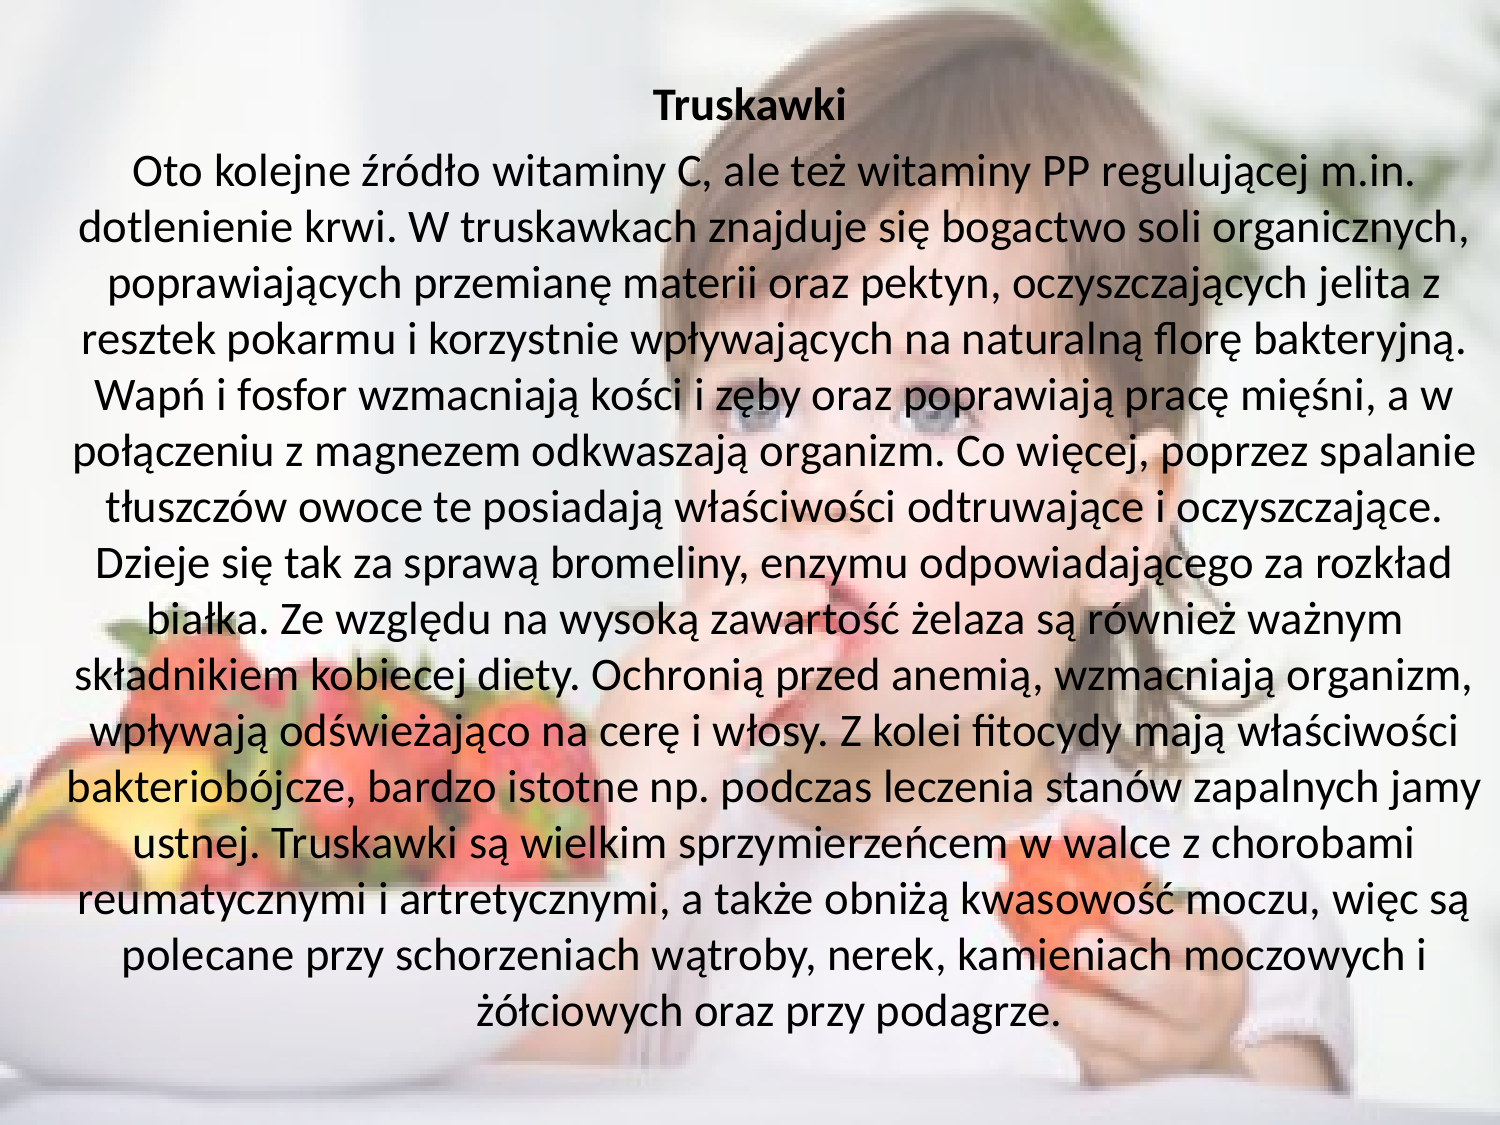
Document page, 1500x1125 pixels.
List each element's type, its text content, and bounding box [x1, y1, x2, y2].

list Truskawki Oto kolejne źródło witaminy C, ale też witaminy PP regulującej m.in. dotlenienie krwi. W truskawkach znajduje się bogactwo soli organicznych, poprawiających przemianę materii oraz pektyn, oczyszczających jelita z resztek pokarmu i korzystnie wpływających na naturalną florę bakteryjną. Wapń i fosfor wzmacniają kości i zęby oraz poprawiają pracę mięśni, a w połączeniu z magnezem odkwaszają organizm. Co więcej, poprzez spalanie tłuszczów owoce te posiadają właściwości odtruwające i oczyszczające. Dzieje się tak za sprawą bromeliny, enzymu odpowiadającego za rozkład białka. Ze względu na wysoką zawartość żelaza są również ważnym składnikiem kobiecej diety. Ochronią przed anemią, wzmacniają organizm, wpływają odświeżająco na cerę i włosy. Z kolei fitocydy mają właściwości bakteriobójcze, bardzo istotne np. podczas leczenia stanów zapalnych jamy ustnej. Truskawki są wielkim sprzymierzeńcem w walce z chorobami reumatycznymi i artretycznymi, a także obniżą kwasowość moczu, więc są polecane przy schorzeniach wątroby, nerek, kamieniach moczowych i żółciowych oraz przy podagrze. [0, 66, 1500, 1059]
